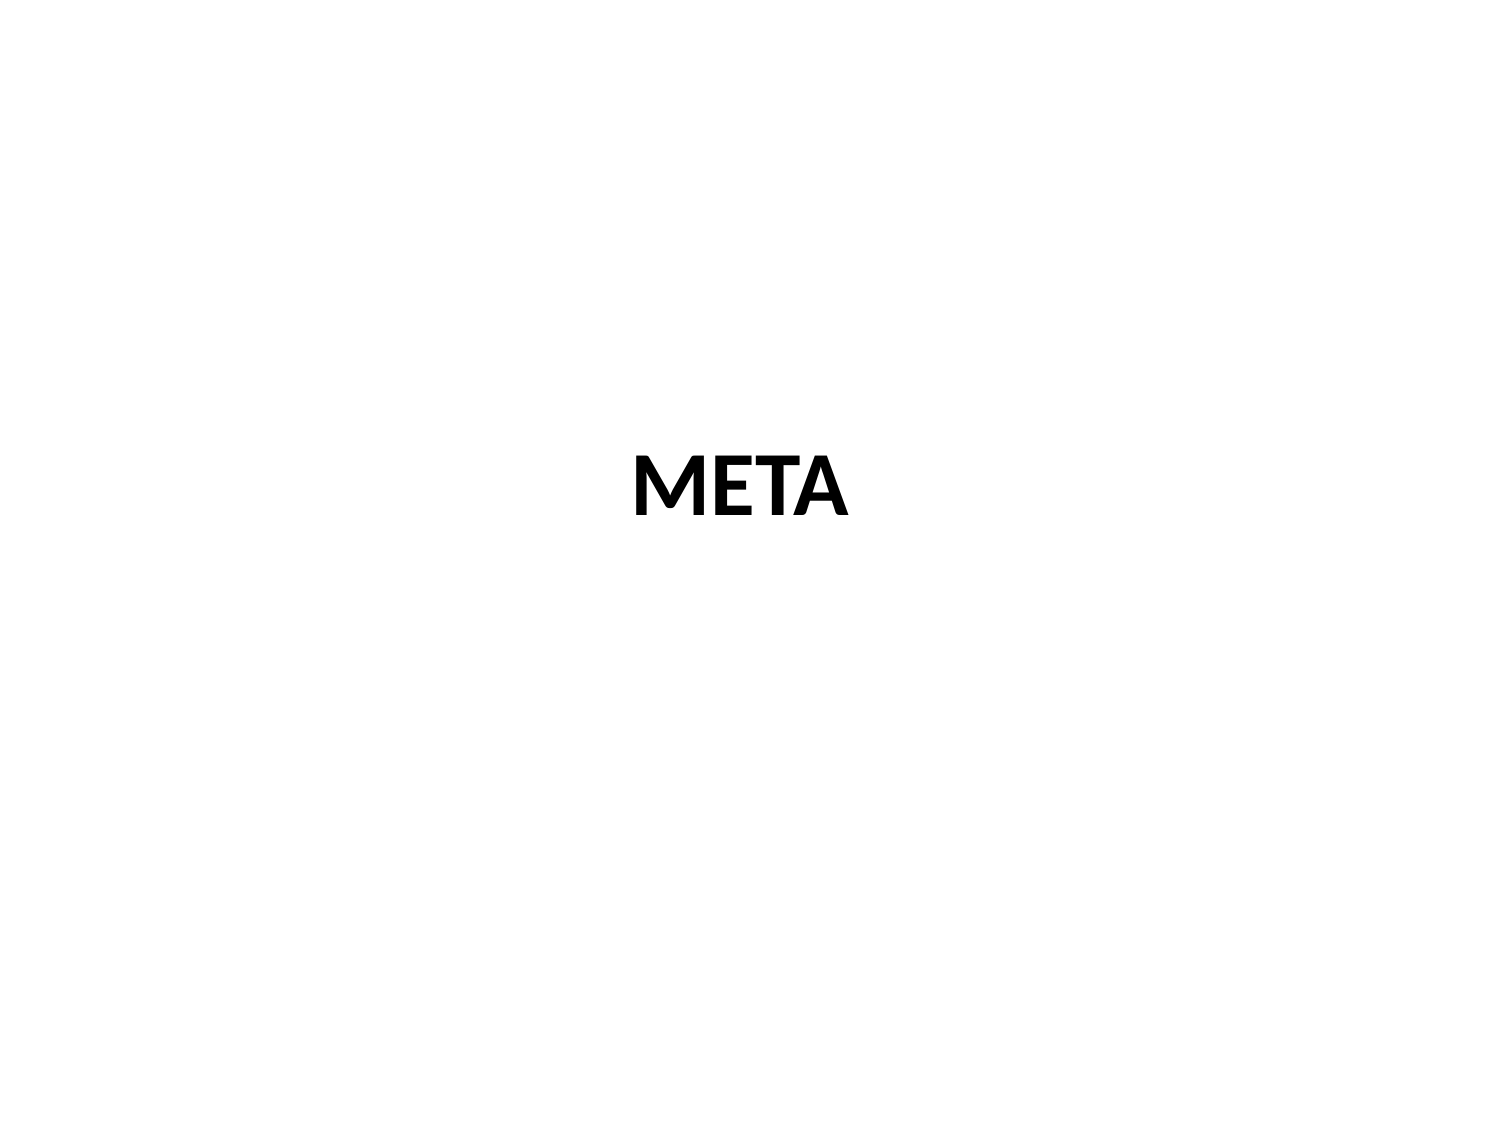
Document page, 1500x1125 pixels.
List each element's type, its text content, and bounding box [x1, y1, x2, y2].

title ΜΕΤΑ [64, 385, 1415, 573]
